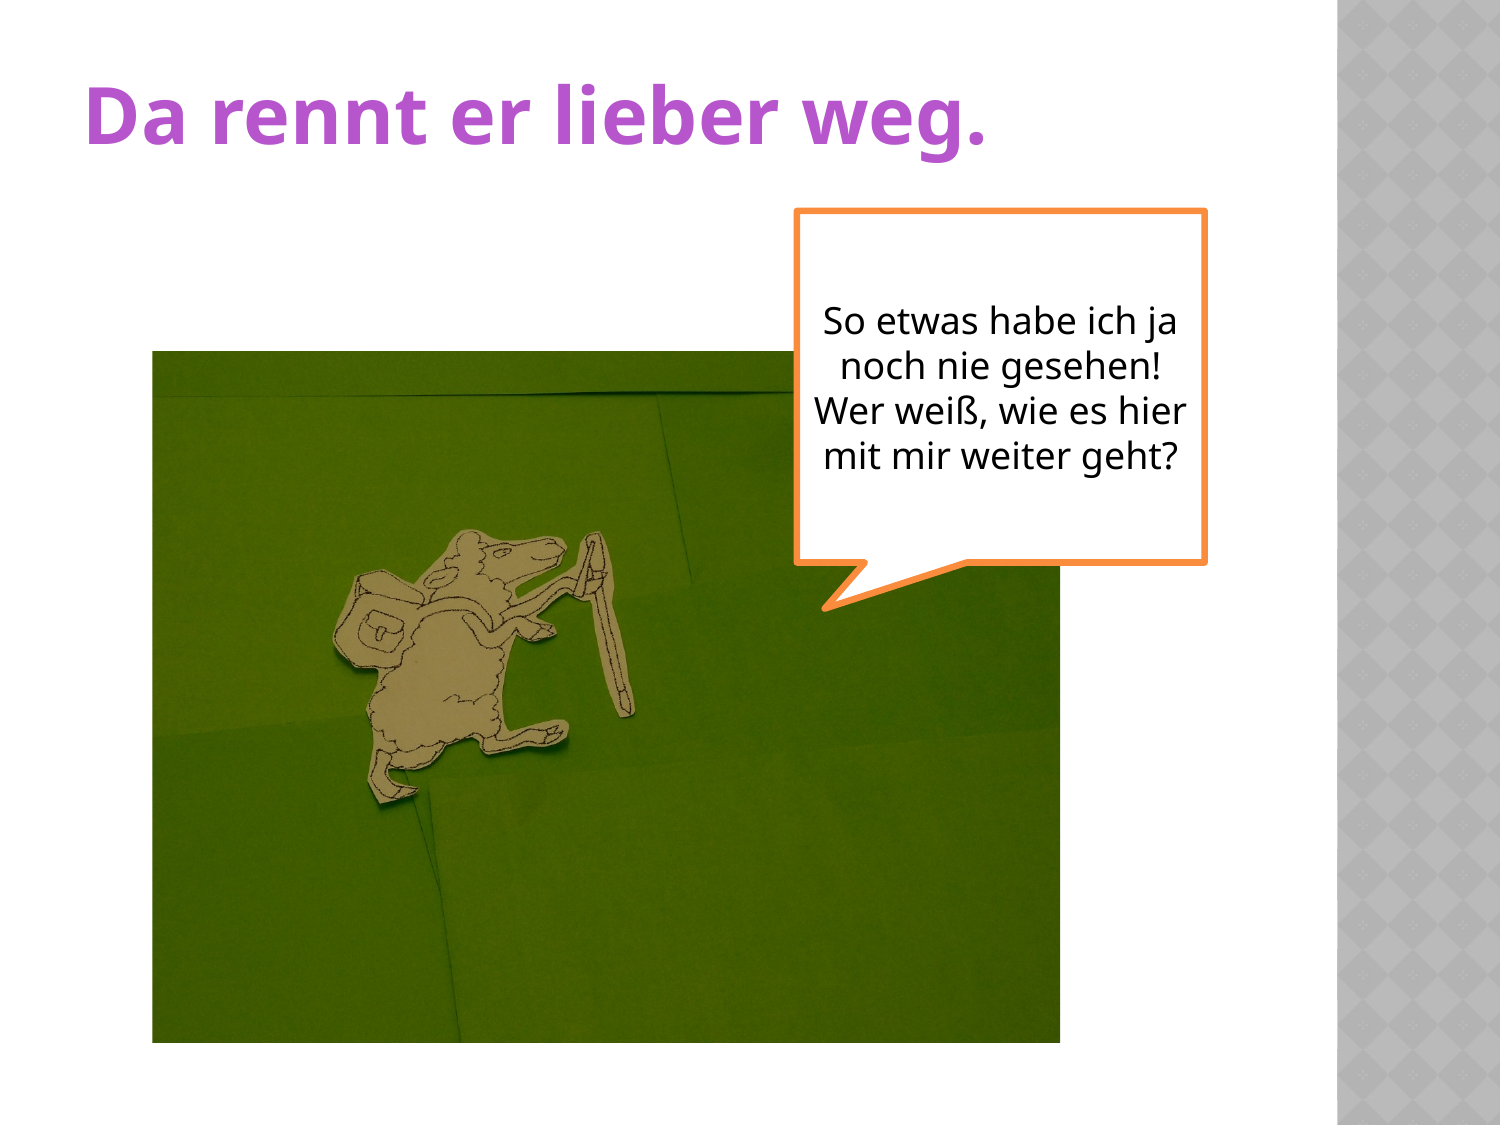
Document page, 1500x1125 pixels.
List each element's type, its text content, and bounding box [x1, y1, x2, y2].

text_box So etwas habe ich ja noch nie gesehen! Wer weiß, wie es hier mit mir weiter geht? [793, 207, 1208, 566]
title Da rennt er lieber weg. [75, 52, 1263, 161]
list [151, 351, 1061, 1044]
